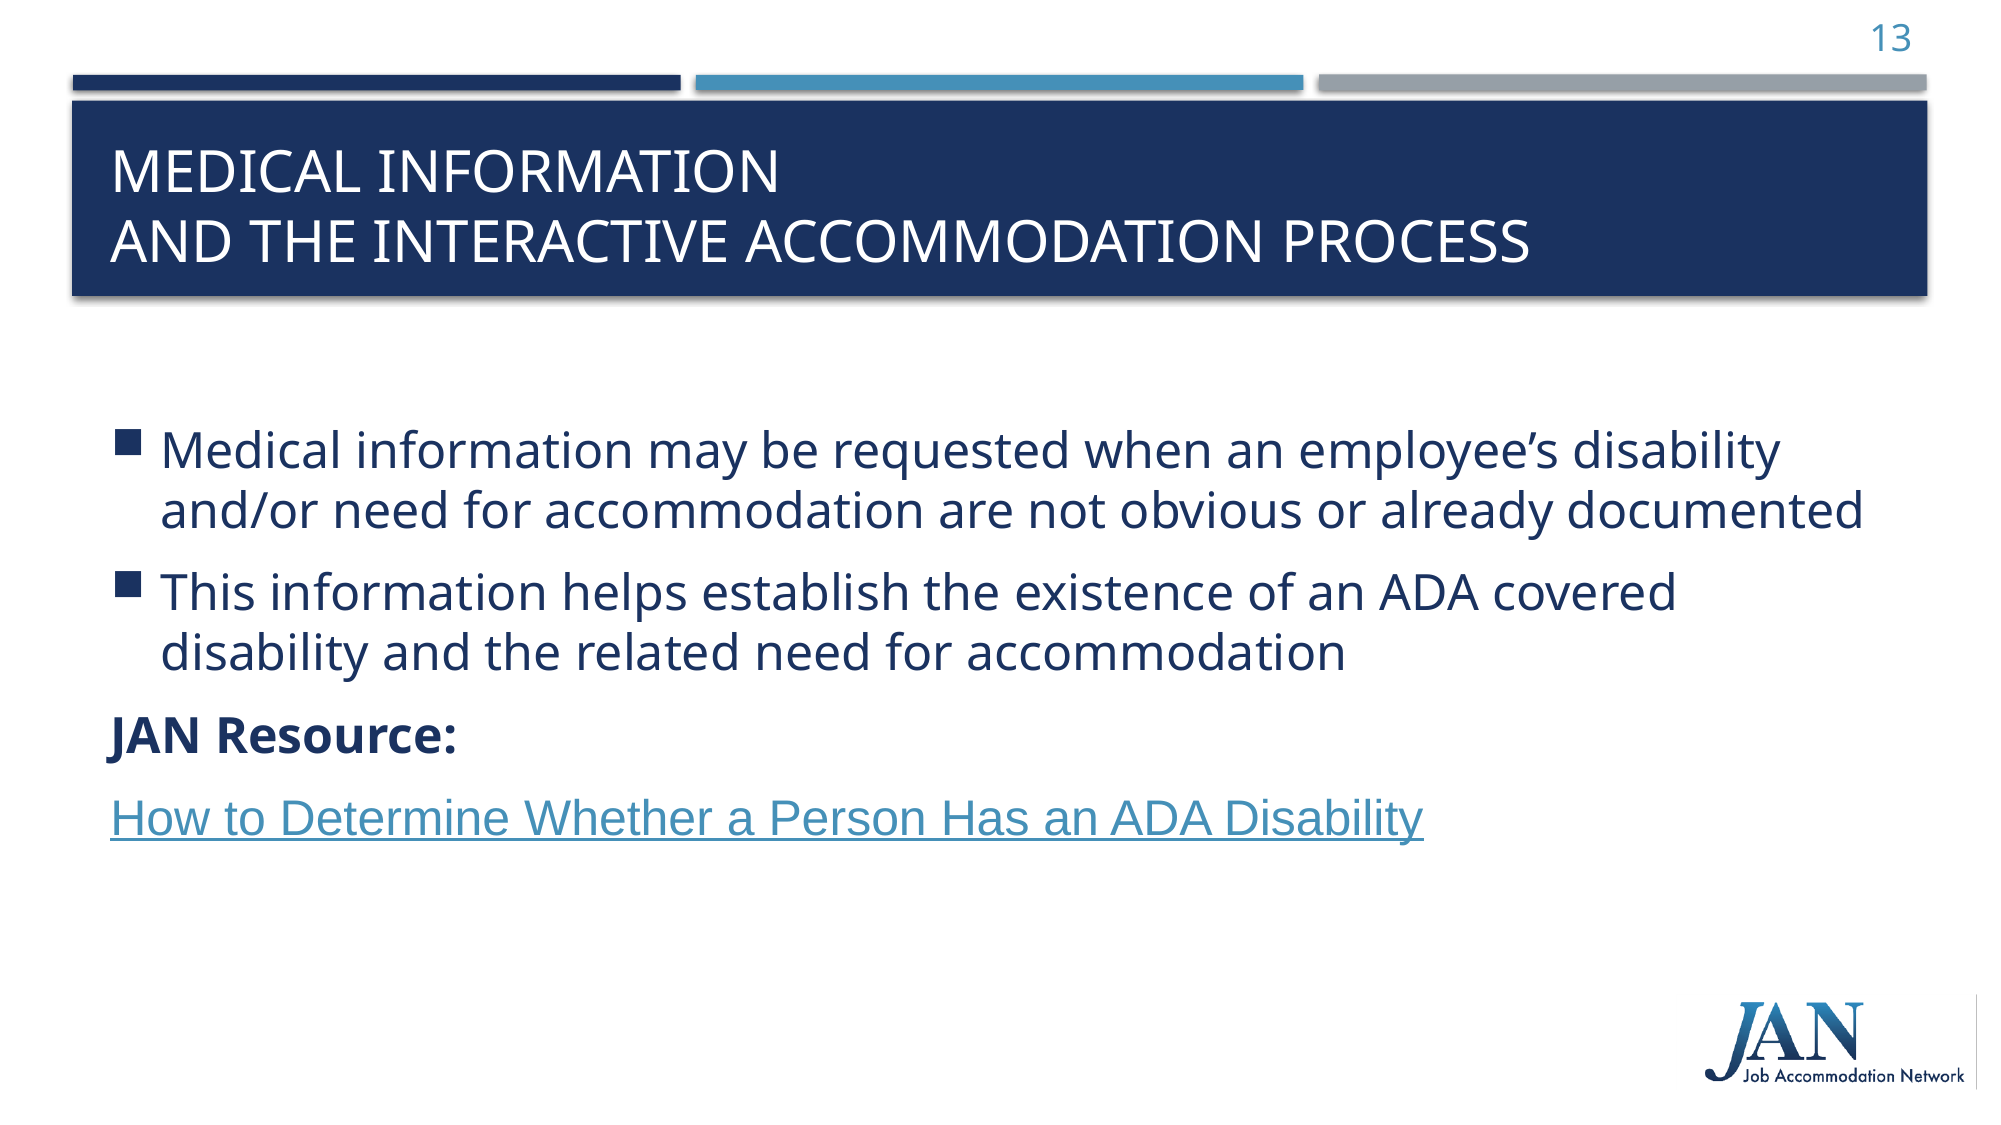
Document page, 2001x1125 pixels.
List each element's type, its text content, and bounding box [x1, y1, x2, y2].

list Medical information may be requested when an employee’s disability and/or need for accommodation are not obvious or already documented This information helps establish the existence of an ADA covered disability and the related need for accommodation JAN Resource: How to Determine Whether a Person Has an ADA Disability [95, 330, 1905, 934]
title Medical Information and the Interactive accommodation Process [95, 115, 1905, 282]
slide_number 13 [1809, 11, 1928, 67]
picture [1676, 994, 1977, 1090]
